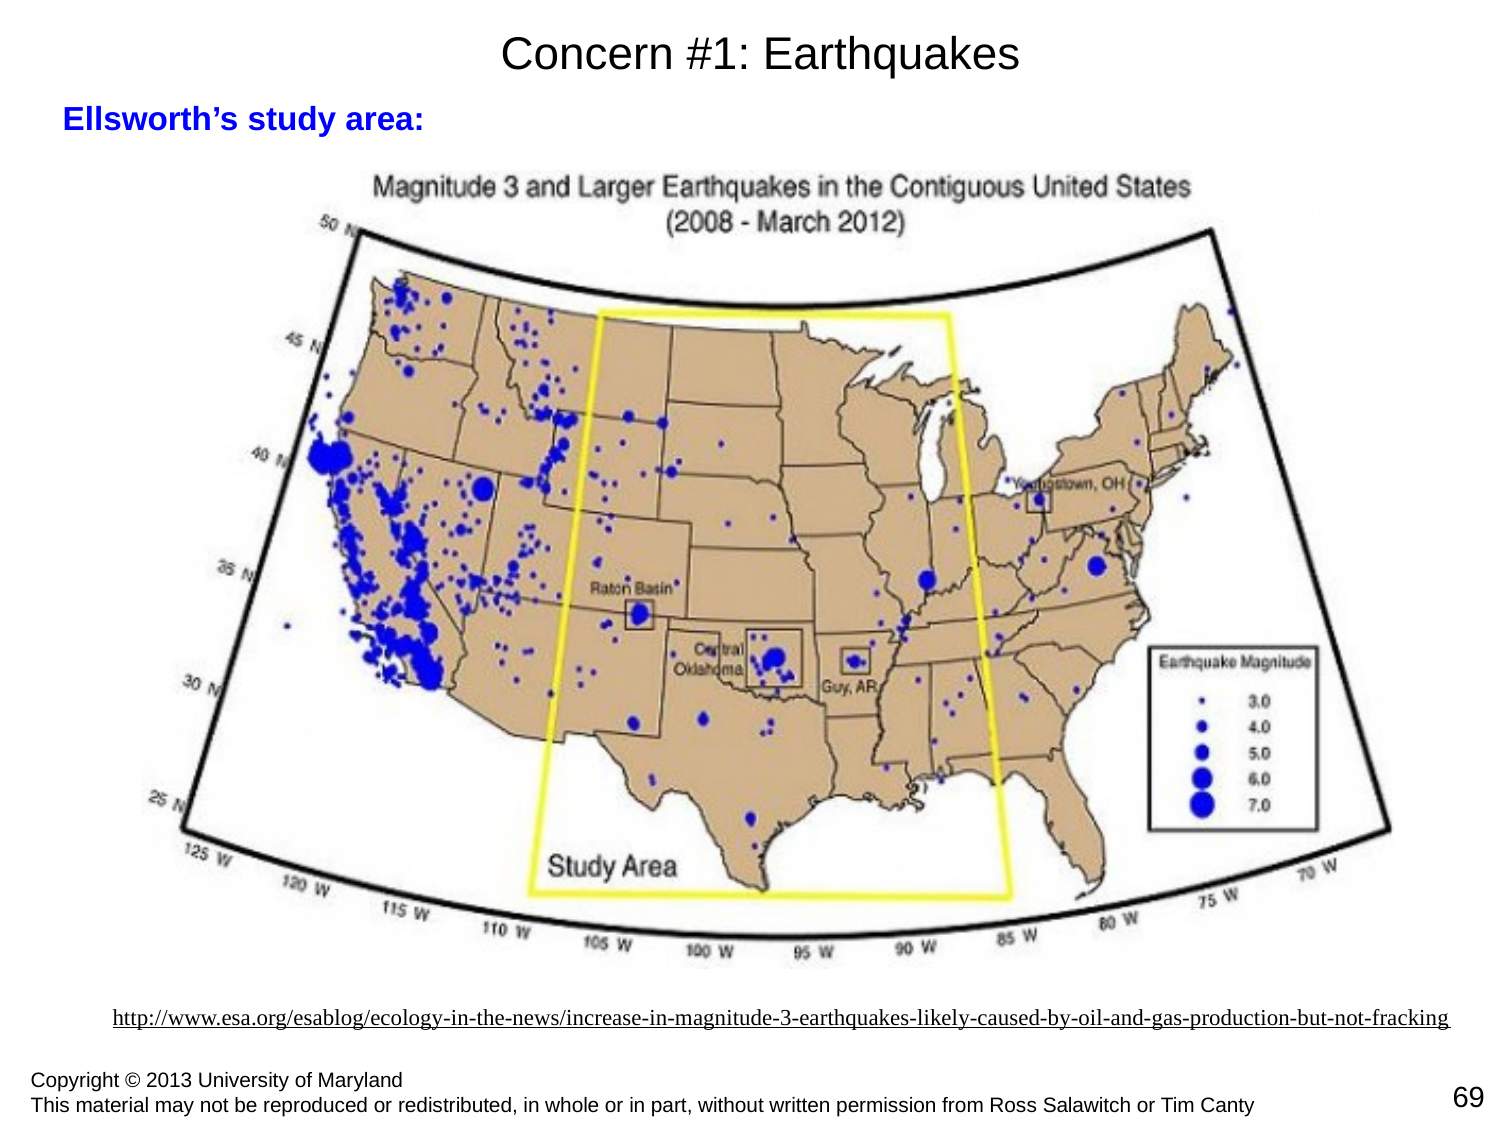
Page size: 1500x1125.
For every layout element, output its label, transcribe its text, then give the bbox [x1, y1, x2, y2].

text_box Concern #1: Earthquakes [487, 15, 1034, 86]
picture [141, 170, 1394, 969]
text_box Ellsworth’s study area: [47, 90, 441, 145]
slide_number 69 [1149, 1070, 1500, 1125]
text_box http://www.esa.org/esablog/ecology-in-the-news/increase-in-magnitude-3-earthquakes-likely-caused-by-oil-and-gas-production-but-not-fracking [97, 995, 1473, 1038]
